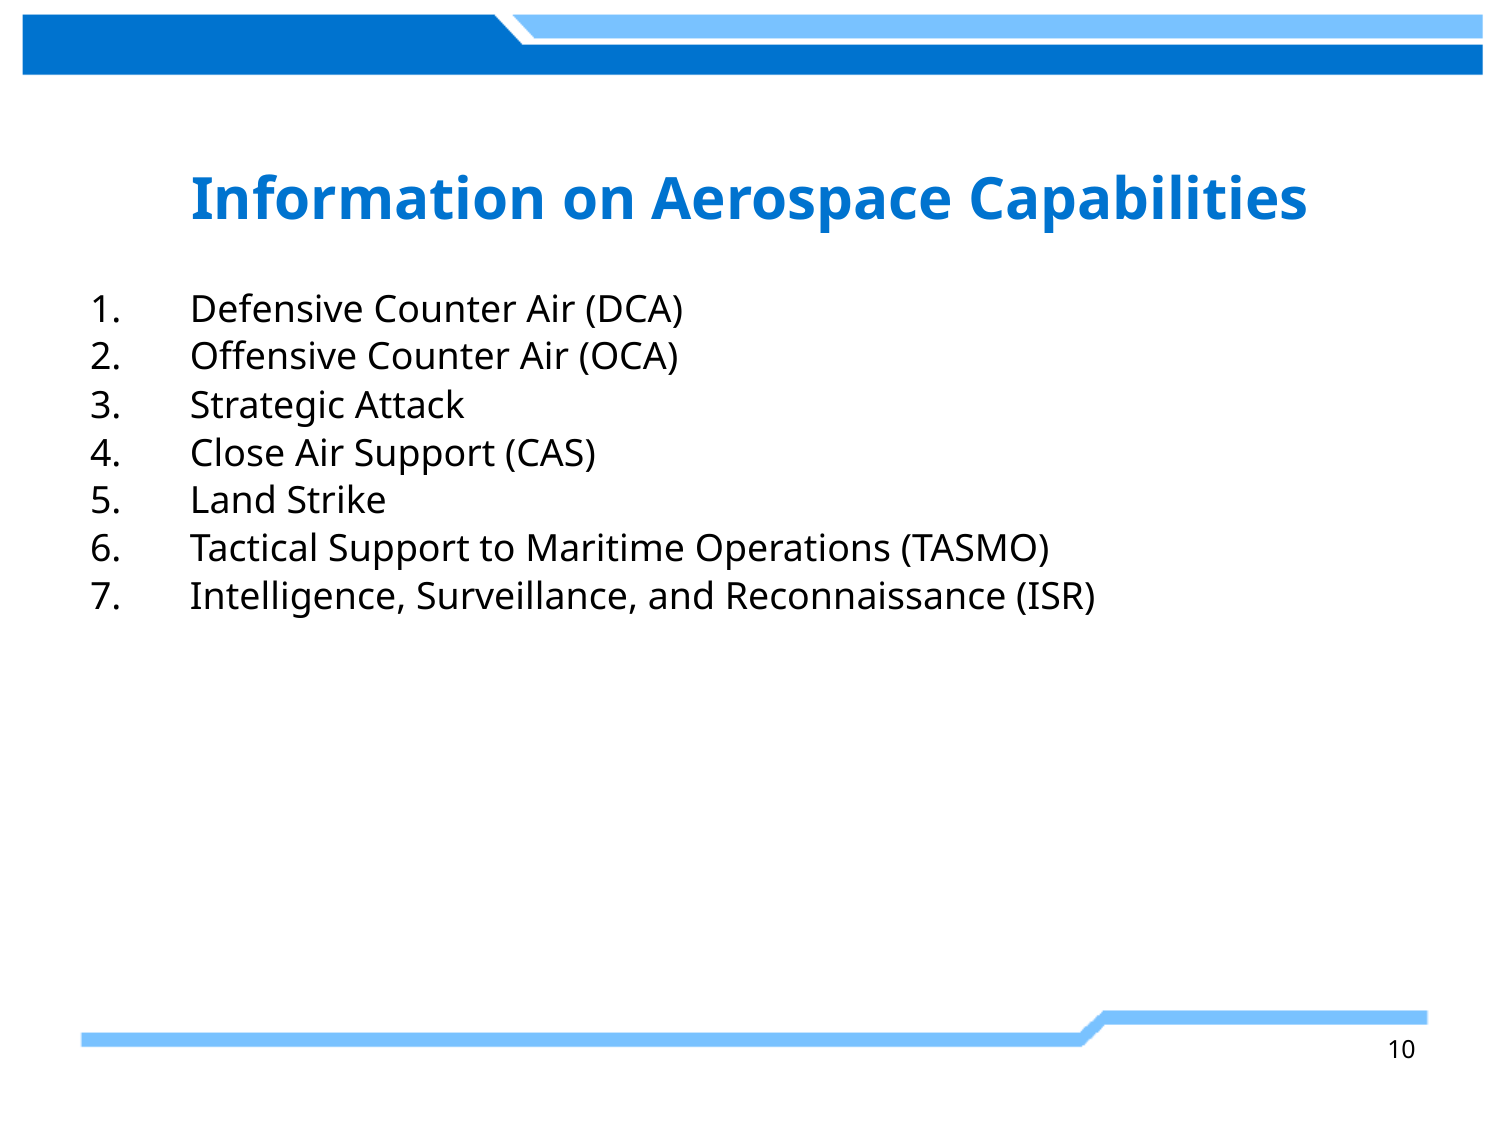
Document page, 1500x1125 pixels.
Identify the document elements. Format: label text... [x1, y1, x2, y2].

title Information on Aerospace Capabilities [74, 136, 1426, 256]
picture [76, 987, 1436, 1082]
slide_number 10 [1080, 1011, 1431, 1090]
list Defensive Counter Air (DCA) Offensive Counter Air (OCA) Strategic Attack Close Air Support (CAS) Land Strike Tactical Support to Maritime Operations (TASMO) Intelligence, Surveillance, and Reconnaissance (ISR) [74, 282, 1426, 929]
picture [17, 7, 1489, 83]
